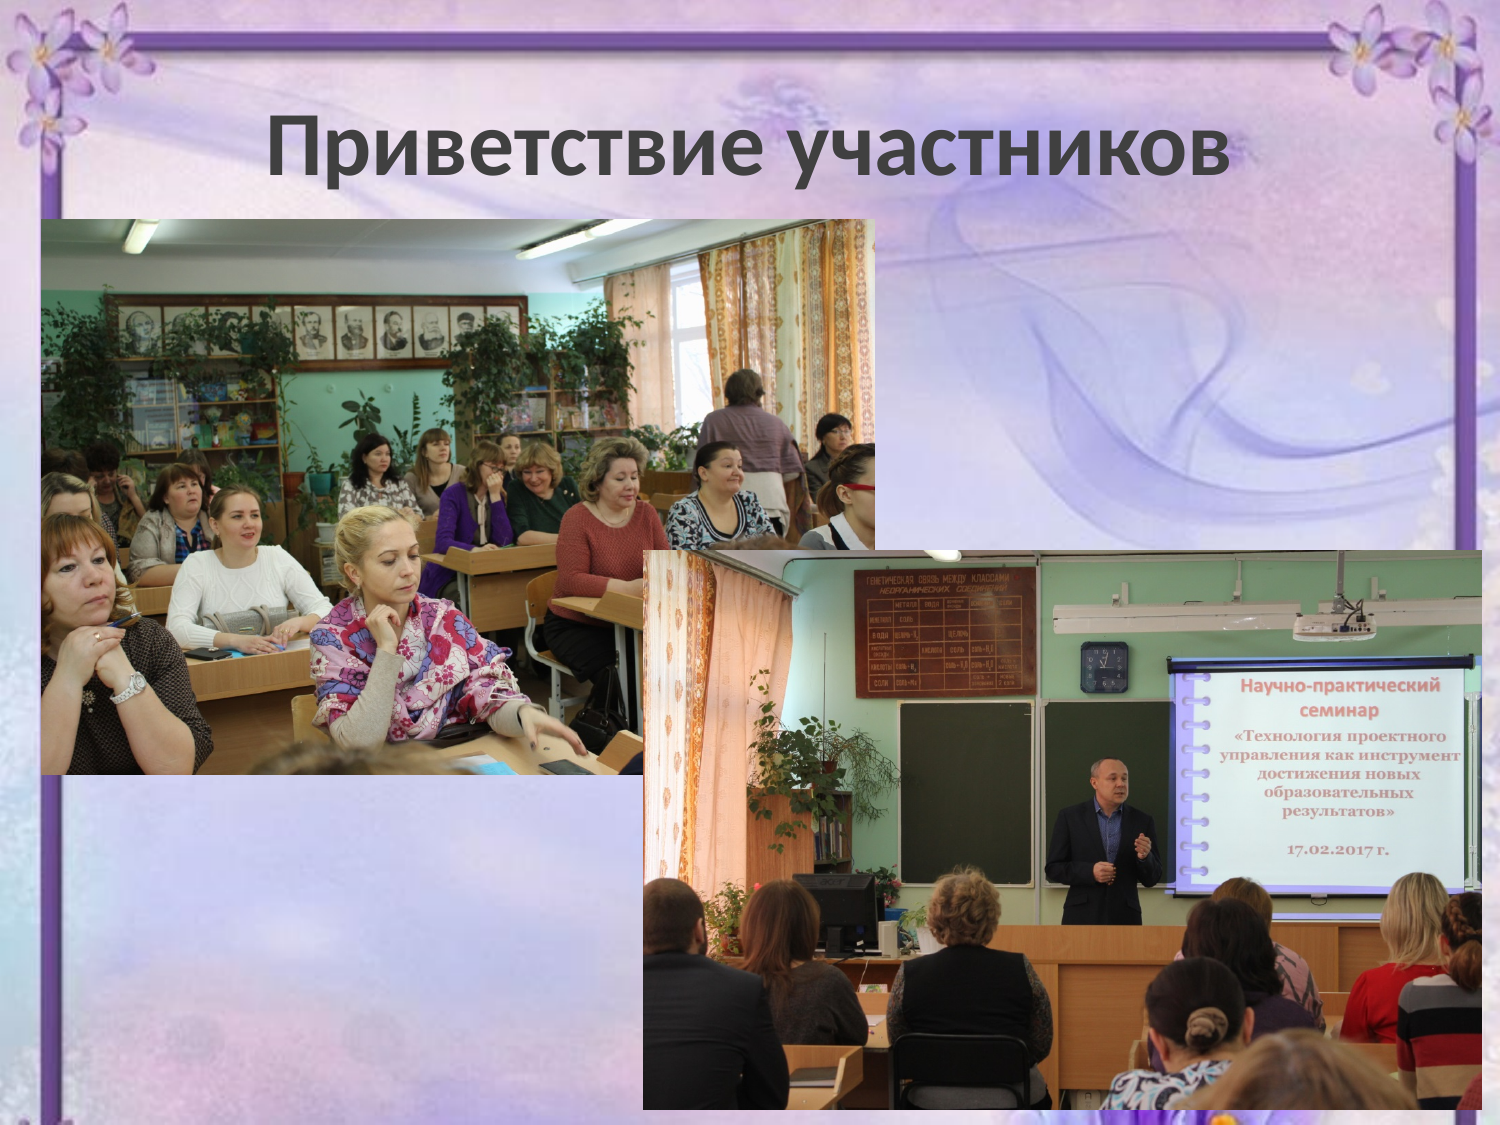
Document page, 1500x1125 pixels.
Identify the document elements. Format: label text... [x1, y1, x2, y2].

picture [0, 0, 1500, 1125]
title Приветствие участников [75, 45, 1425, 233]
